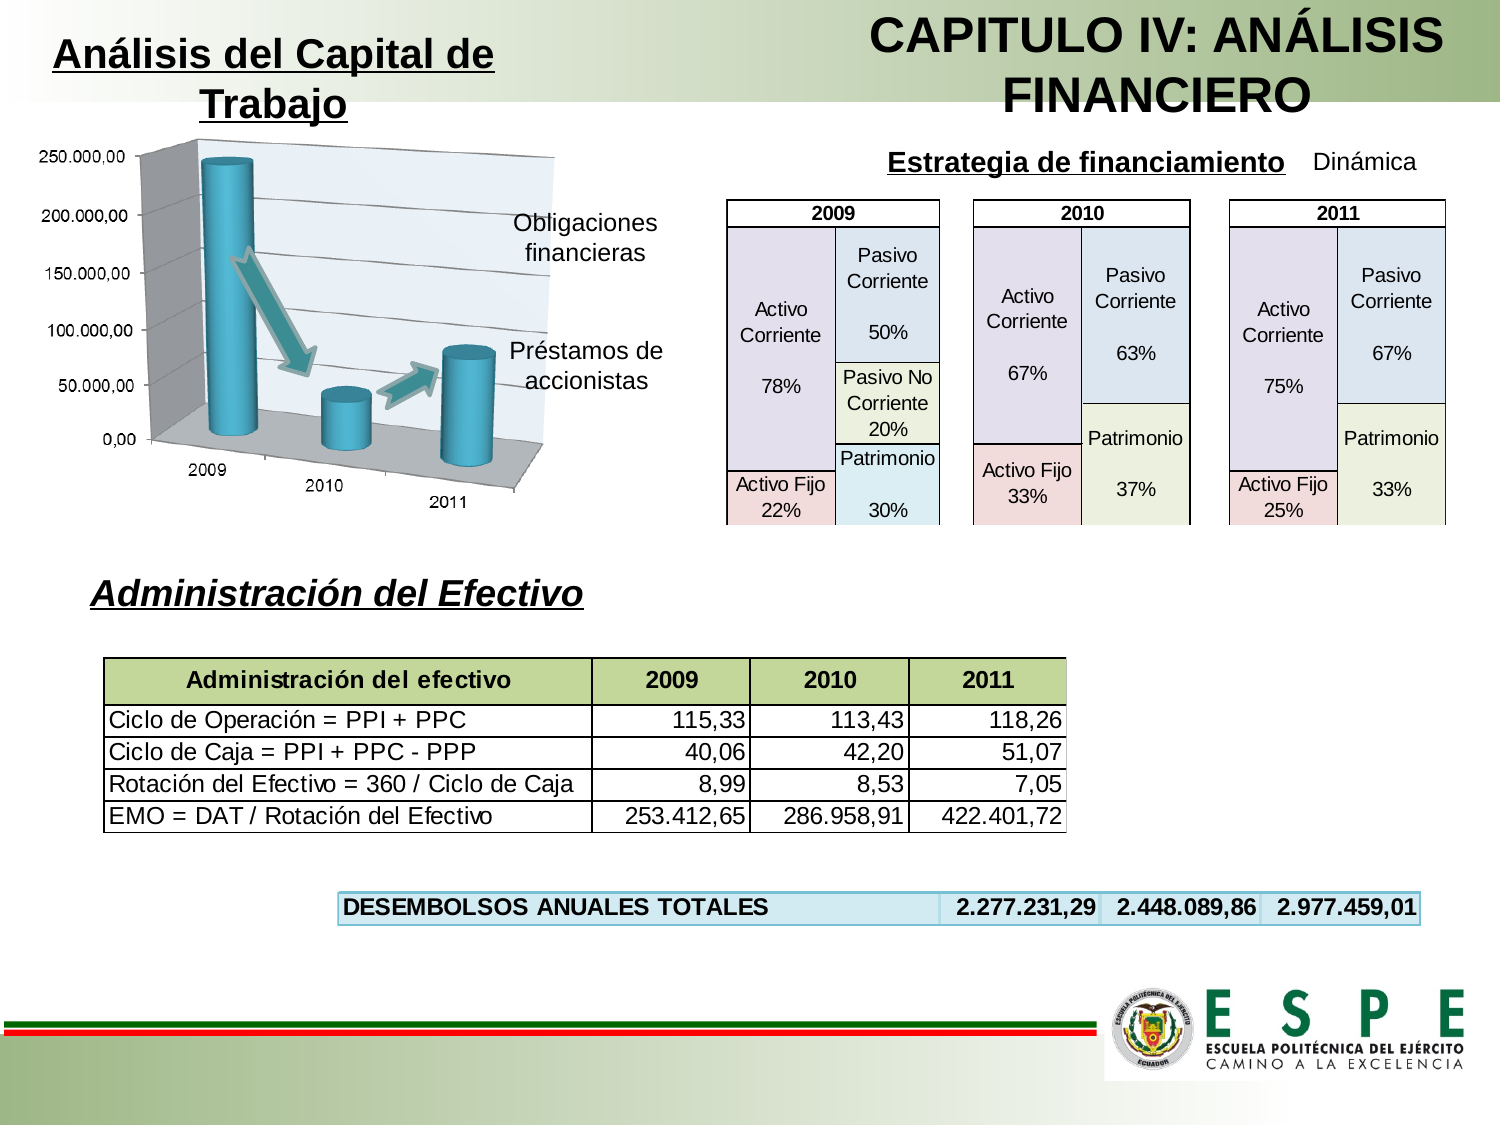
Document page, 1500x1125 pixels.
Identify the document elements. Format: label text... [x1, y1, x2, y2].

picture [32, 135, 562, 516]
text_box CAPITULO IV: ANÁLISIS FINANCIERO [809, 0, 1500, 131]
text_box Dinámica [1257, 138, 1473, 183]
text_box Préstamos de accionistas [565, 327, 695, 403]
text_box Estrategia de financiamiento [872, 135, 1301, 186]
picture [336, 891, 1423, 928]
picture [1104, 976, 1483, 1081]
text_box Análisis del Capital de Trabajo [33, 18, 514, 134]
text_box Administración del Efectivo [75, 561, 600, 621]
picture [725, 199, 1448, 527]
text_box Obligaciones financieras [565, 199, 693, 275]
picture [102, 656, 1069, 835]
